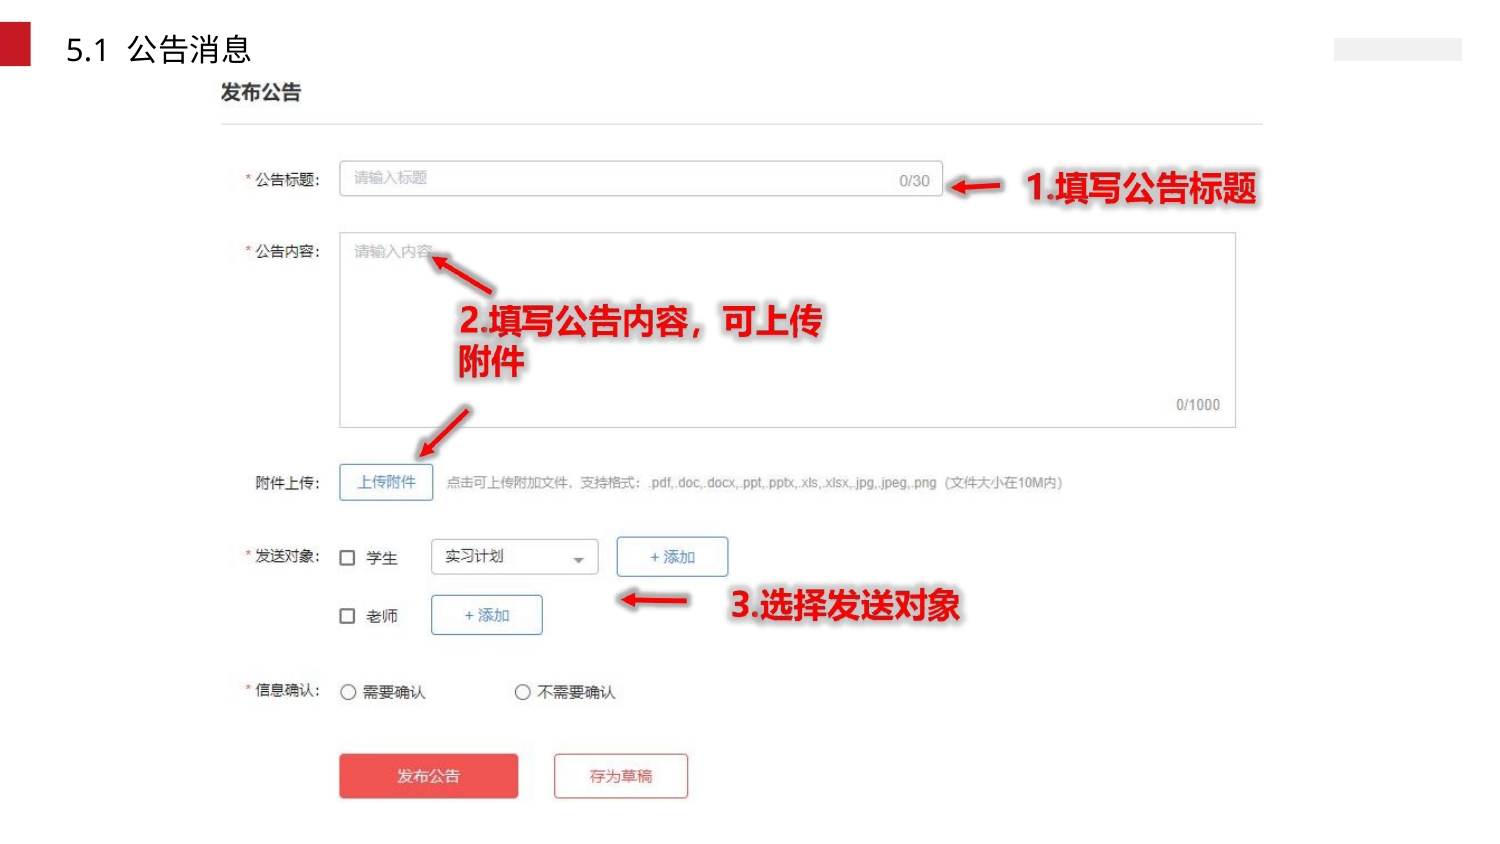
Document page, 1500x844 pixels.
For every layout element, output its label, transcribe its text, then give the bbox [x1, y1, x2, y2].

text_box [212, 80, 1272, 803]
text_box 5.1 公告消息 [55, 27, 265, 68]
